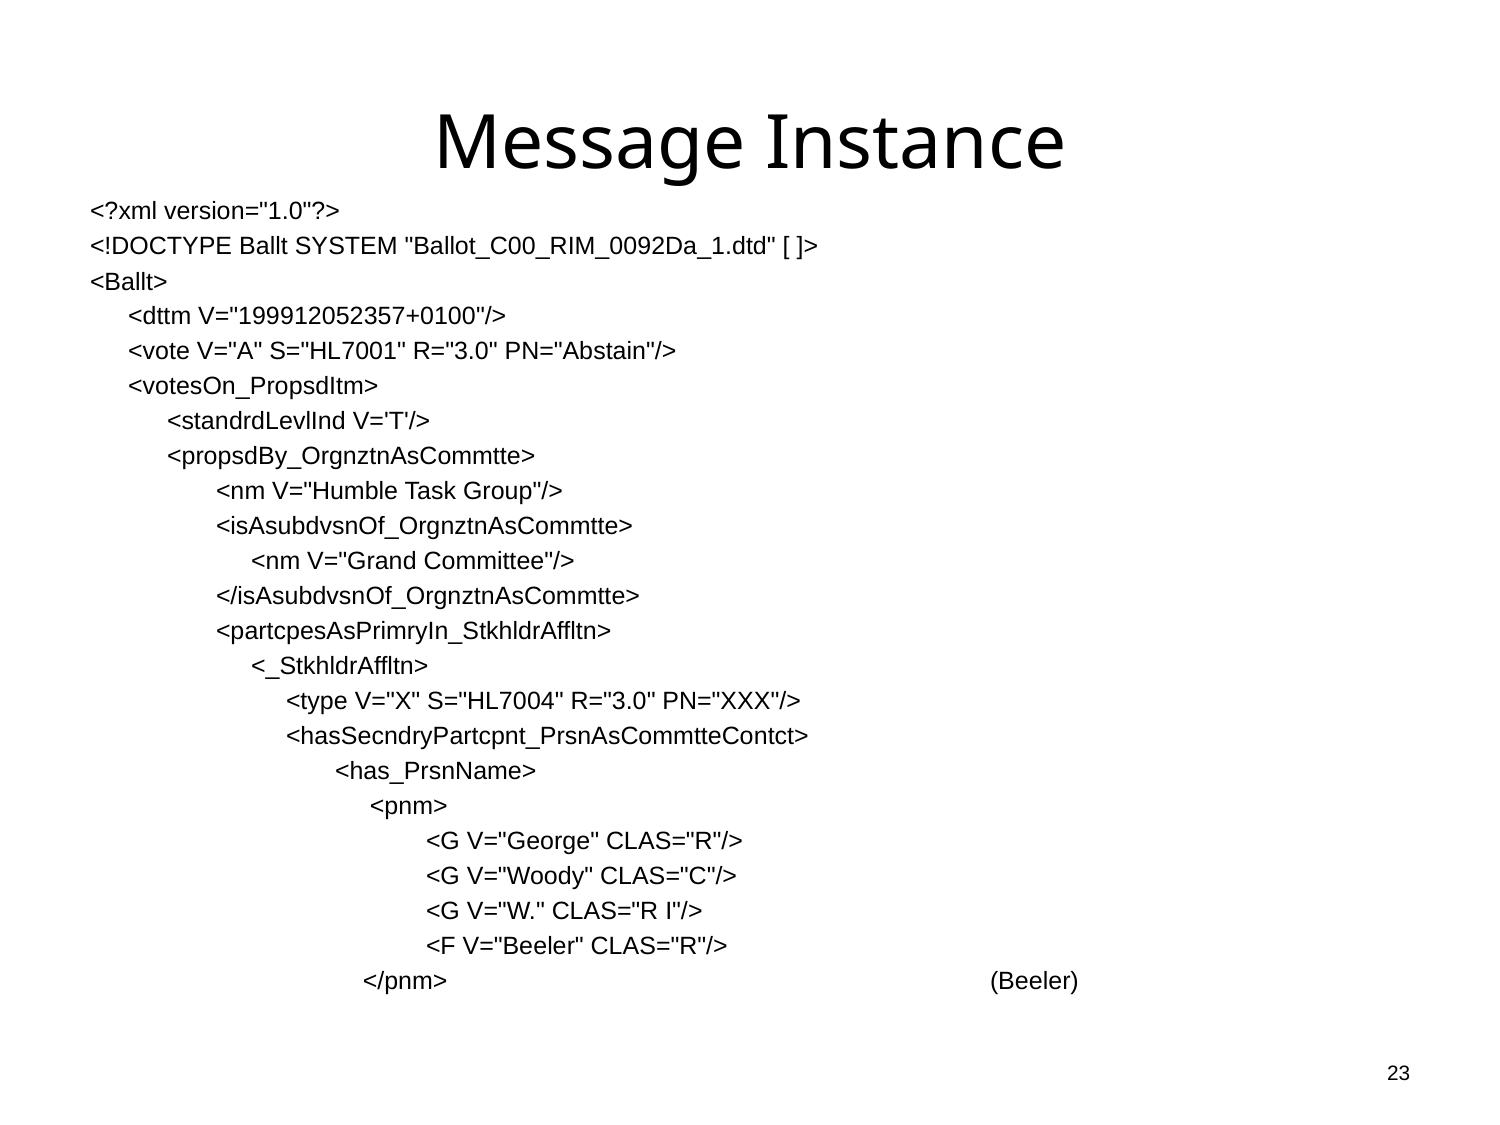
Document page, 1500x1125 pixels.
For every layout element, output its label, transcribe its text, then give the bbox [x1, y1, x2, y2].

title Message Instance [75, 45, 1425, 187]
list <?xml version="1.0"?> <!DOCTYPE Ballt SYSTEM "Ballot_C00_RIM_0092Da_1.dtd" [ ]> <Ballt> <dttm V="199912052357+0100"/> <vote V="A" S="HL7001" R="3.0" PN="Abstain"/> <votesOn_PropsdItm> <standrdLevlInd V='T'/> <propsdBy_OrgnztnAsCommtte> <nm V="Humble Task Group"/> <isAsubdvsnOf_OrgnztnAsCommtte> <nm V="Grand Committee"/> </isAsubdvsnOf_OrgnztnAsCommtte> <partcpesAsPrimryIn_StkhldrAffltn> <_StkhldrAffltn> <type V="X" S="HL7004" R="3.0" PN="XXX"/> <hasSecndryPartcpnt_PrsnAsCommtteContct> <has_PrsnName> <pnm> <G V="George" CLAS="R"/> <G V="Woody" CLAS="C"/> <G V="W." CLAS="R I"/> <F V="Beeler" CLAS="R"/> </pnm> (Beeler) [75, 187, 1425, 1100]
slide_number 23 [1341, 1027, 1425, 1118]
